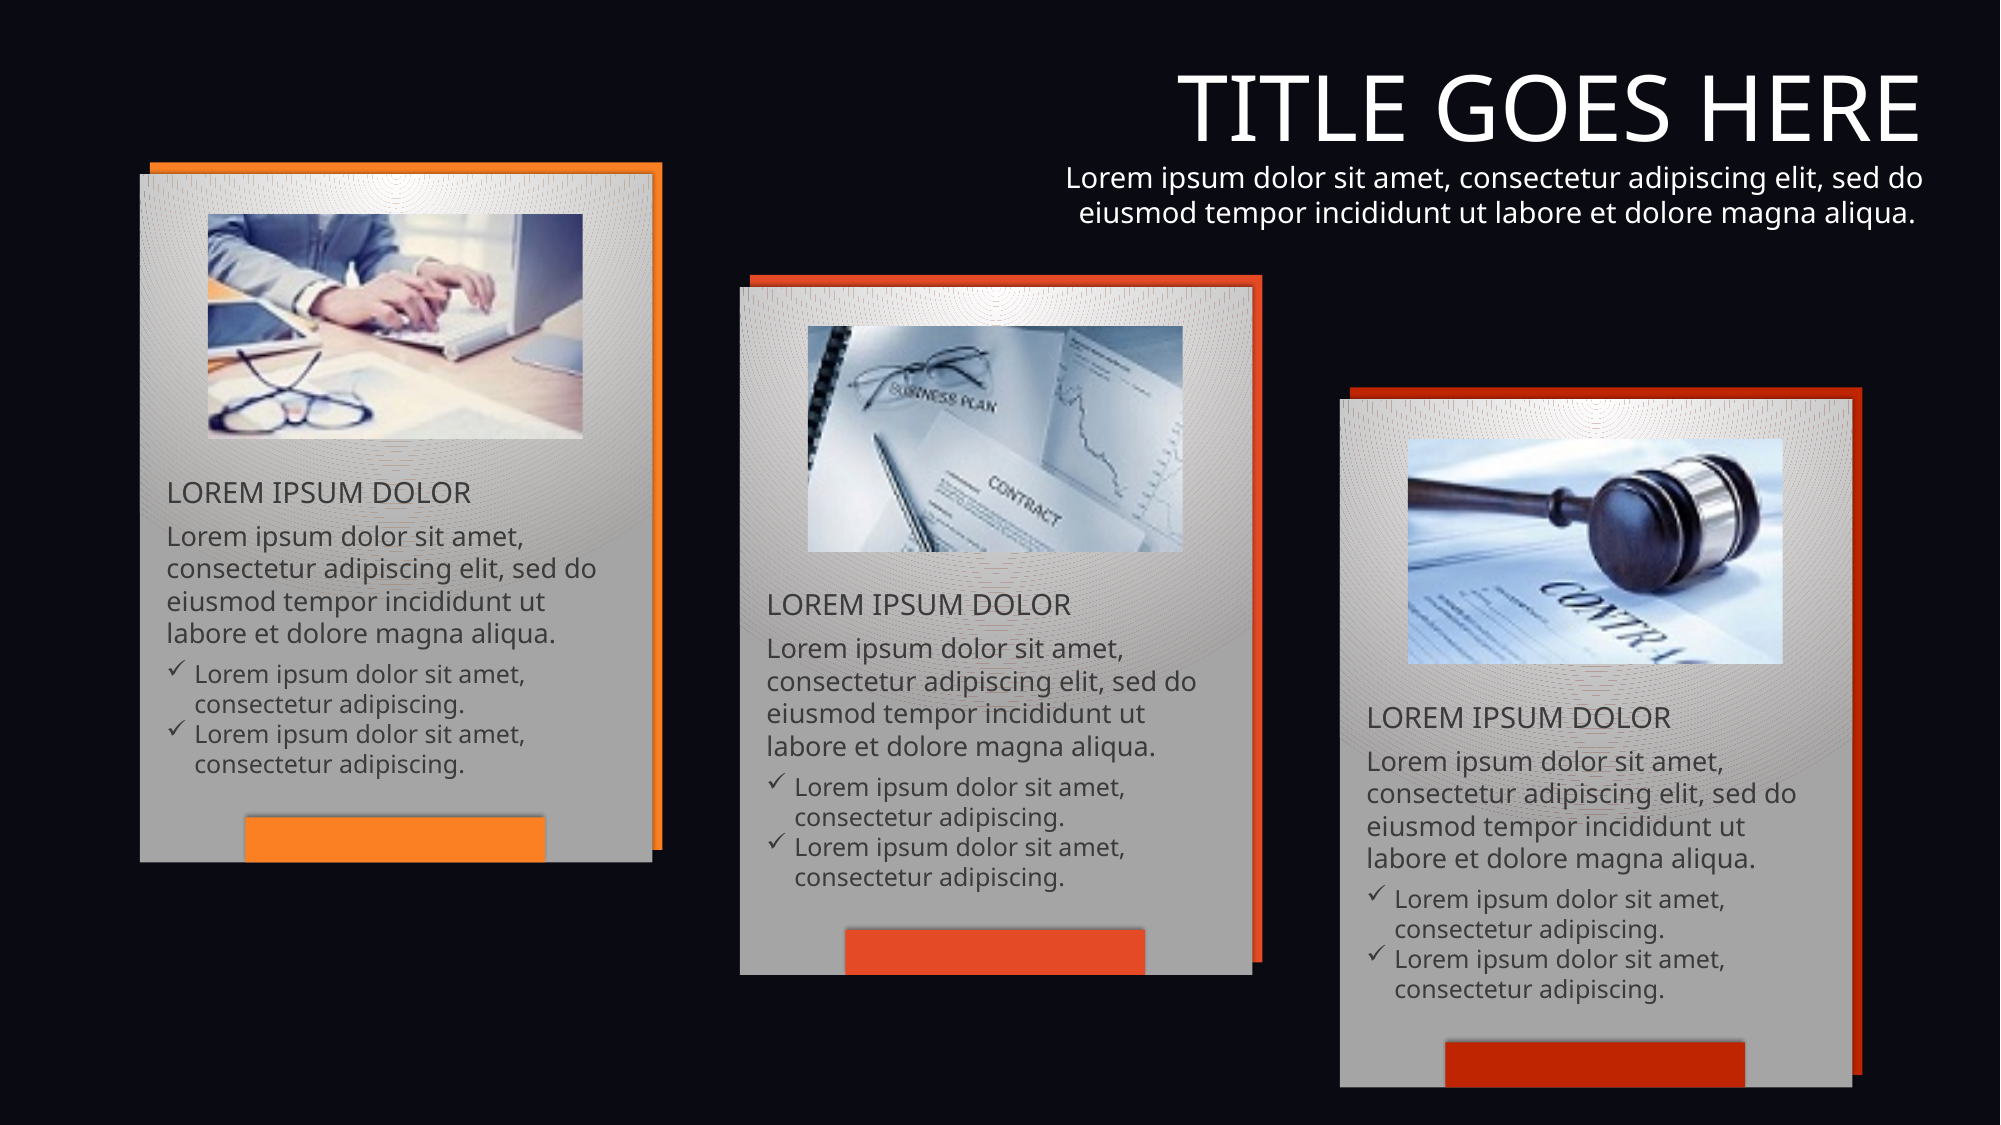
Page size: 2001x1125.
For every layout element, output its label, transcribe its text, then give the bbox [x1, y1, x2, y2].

text_box [244, 816, 546, 863]
text_box [1349, 386, 1863, 1076]
text_box LOREM IPSUM DOLOR Lorem ipsum dolor sit amet, consectetur adipiscing elit, sed do eiusmod tempor incididunt ut labore et dolore magna aliqua. Lorem ipsum dolor sit amet, consectetur adipiscing. Lorem ipsum dolor sit amet, consectetur adipiscing. [151, 466, 640, 787]
text_box [1339, 399, 1853, 1088]
text_box [139, 174, 653, 863]
text_box [149, 161, 663, 851]
text_box [844, 929, 1146, 976]
text_box LOREM IPSUM DOLOR Lorem ipsum dolor sit amet, consectetur adipiscing elit, sed do eiusmod tempor incididunt ut labore et dolore magna aliqua. Lorem ipsum dolor sit amet, consectetur adipiscing. Lorem ipsum dolor sit amet, consectetur adipiscing. [1351, 691, 1840, 1012]
text_box [1444, 1041, 1746, 1088]
text_box [749, 274, 1263, 963]
text_box [207, 213, 584, 440]
text_box [739, 286, 1253, 976]
text_box [1407, 438, 1784, 665]
text_box [807, 326, 1184, 553]
text_box TITLE GOES HERE Lorem ipsum dolor sit amet, consectetur adipiscing elit, sed do eiusmod tempor incididunt ut labore et dolore magna aliqua. [1035, 42, 1939, 237]
text_box LOREM IPSUM DOLOR Lorem ipsum dolor sit amet, consectetur adipiscing elit, sed do eiusmod tempor incididunt ut labore et dolore magna aliqua. Lorem ipsum dolor sit amet, consectetur adipiscing. Lorem ipsum dolor sit amet, consectetur adipiscing. [751, 579, 1240, 899]
